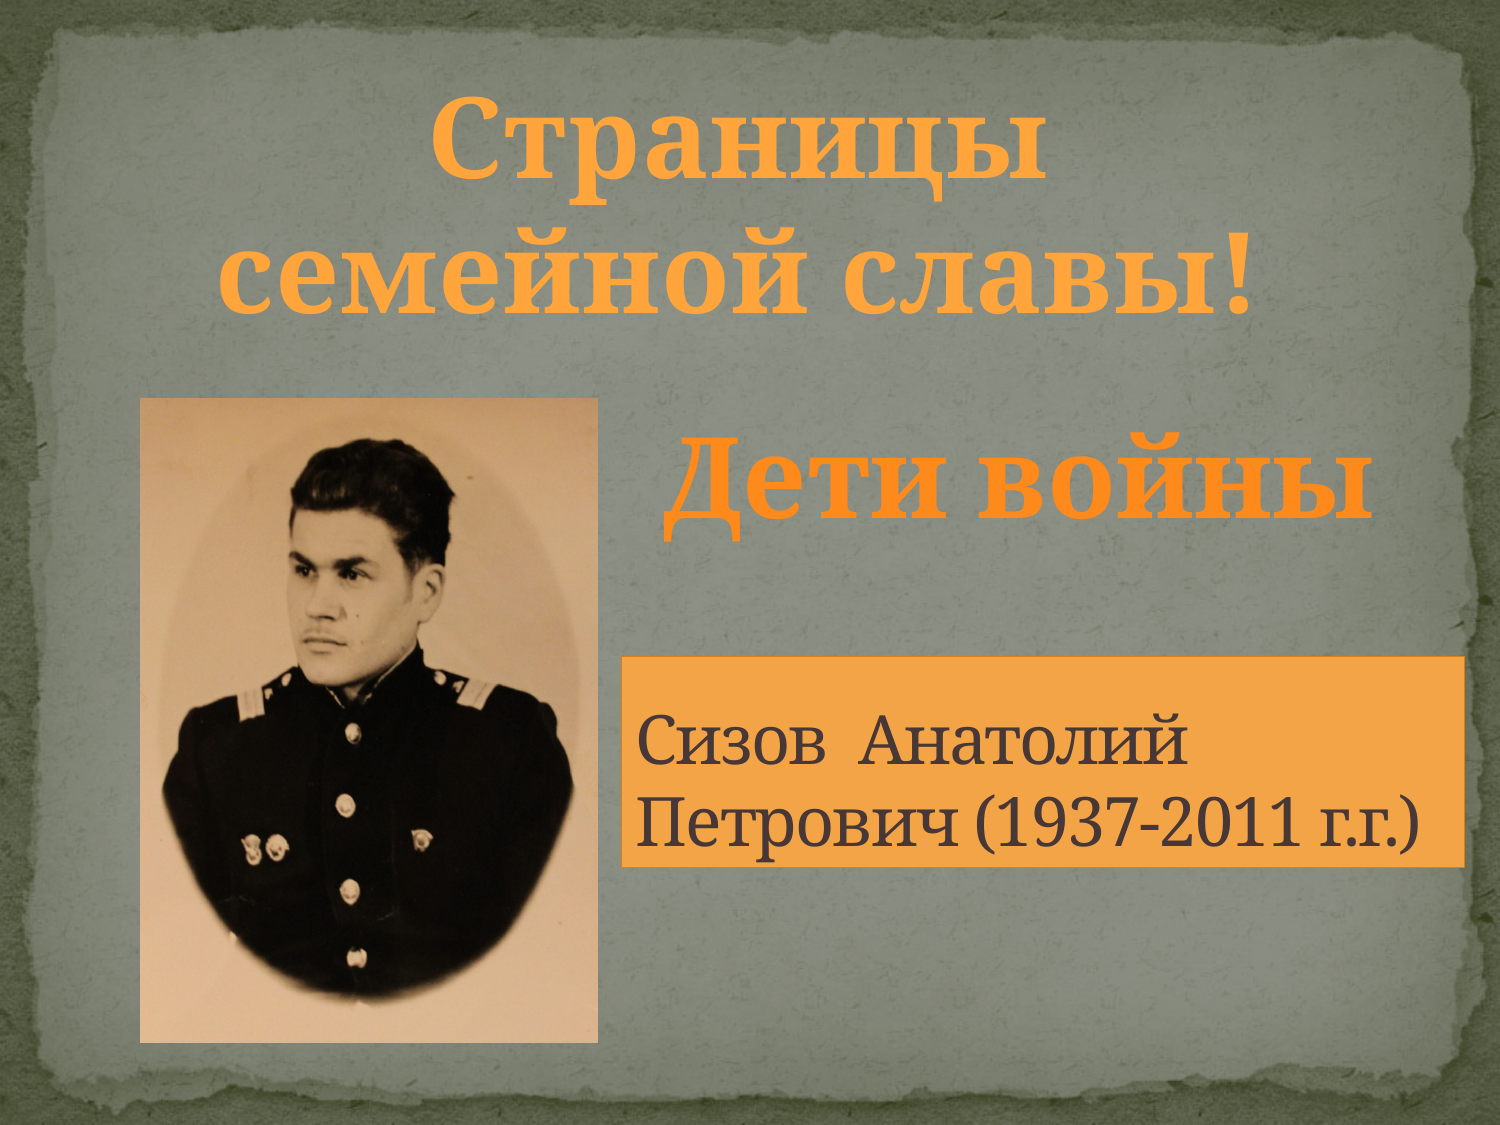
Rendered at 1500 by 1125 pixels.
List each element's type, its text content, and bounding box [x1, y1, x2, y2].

text_box Дети войны [648, 398, 1389, 549]
title Сизов Анатолий Петрович (1937-2011 г.г.) [621, 656, 1465, 868]
picture [140, 397, 599, 1044]
text_box Страницы семейной славы! [175, 58, 1302, 344]
